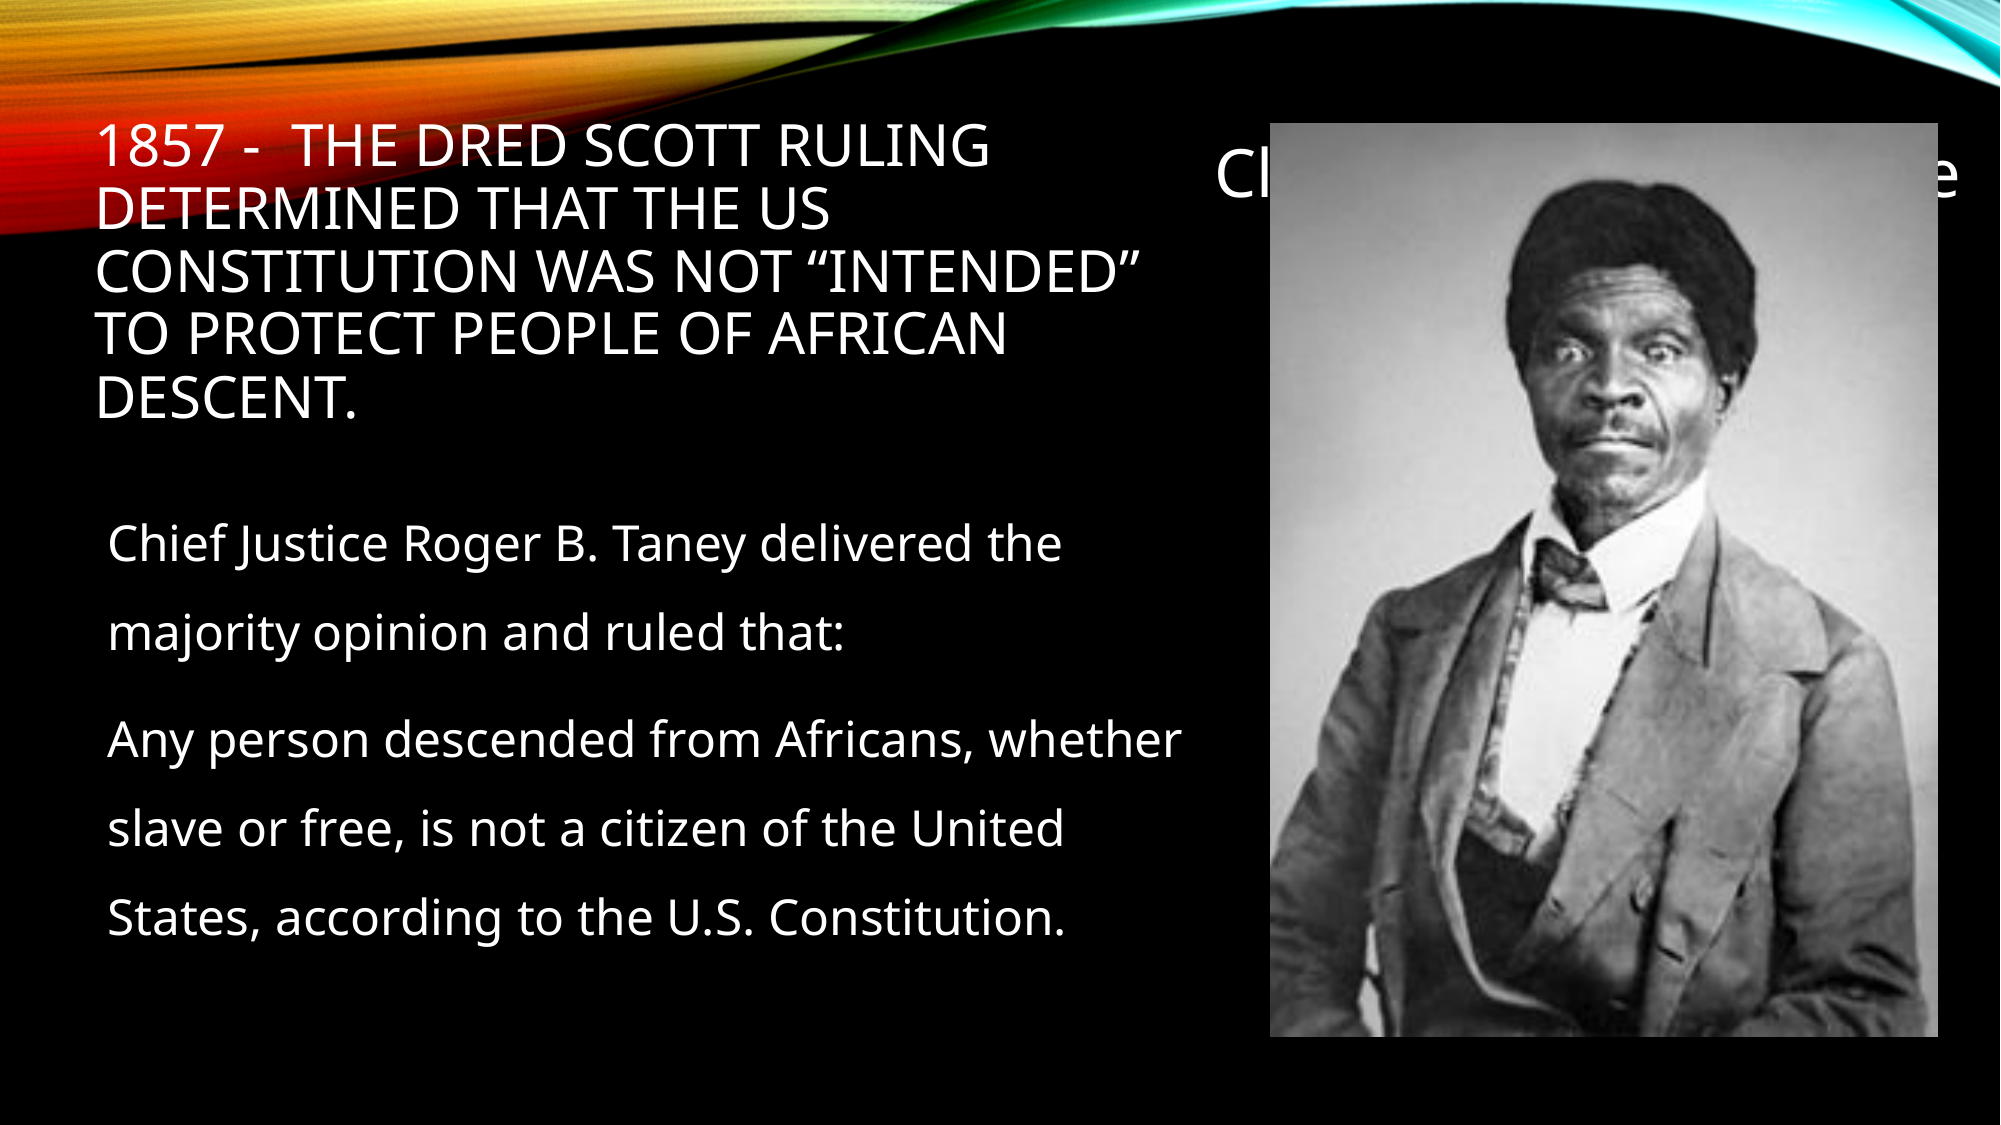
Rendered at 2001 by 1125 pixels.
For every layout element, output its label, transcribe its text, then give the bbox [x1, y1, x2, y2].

title 1857 - The Dred Scott Ruling determined that the US Constitution was not “intended” to protect people of African descent. [79, 175, 1207, 439]
picture [0, 0, 2000, 1037]
list Chief Justice Roger B. Taney delivered the majority opinion and ruled that: Any person descended from Africans, whether slave or free, is not a citizen of the United States, according to the U.S. Constitution. [92, 474, 1220, 983]
